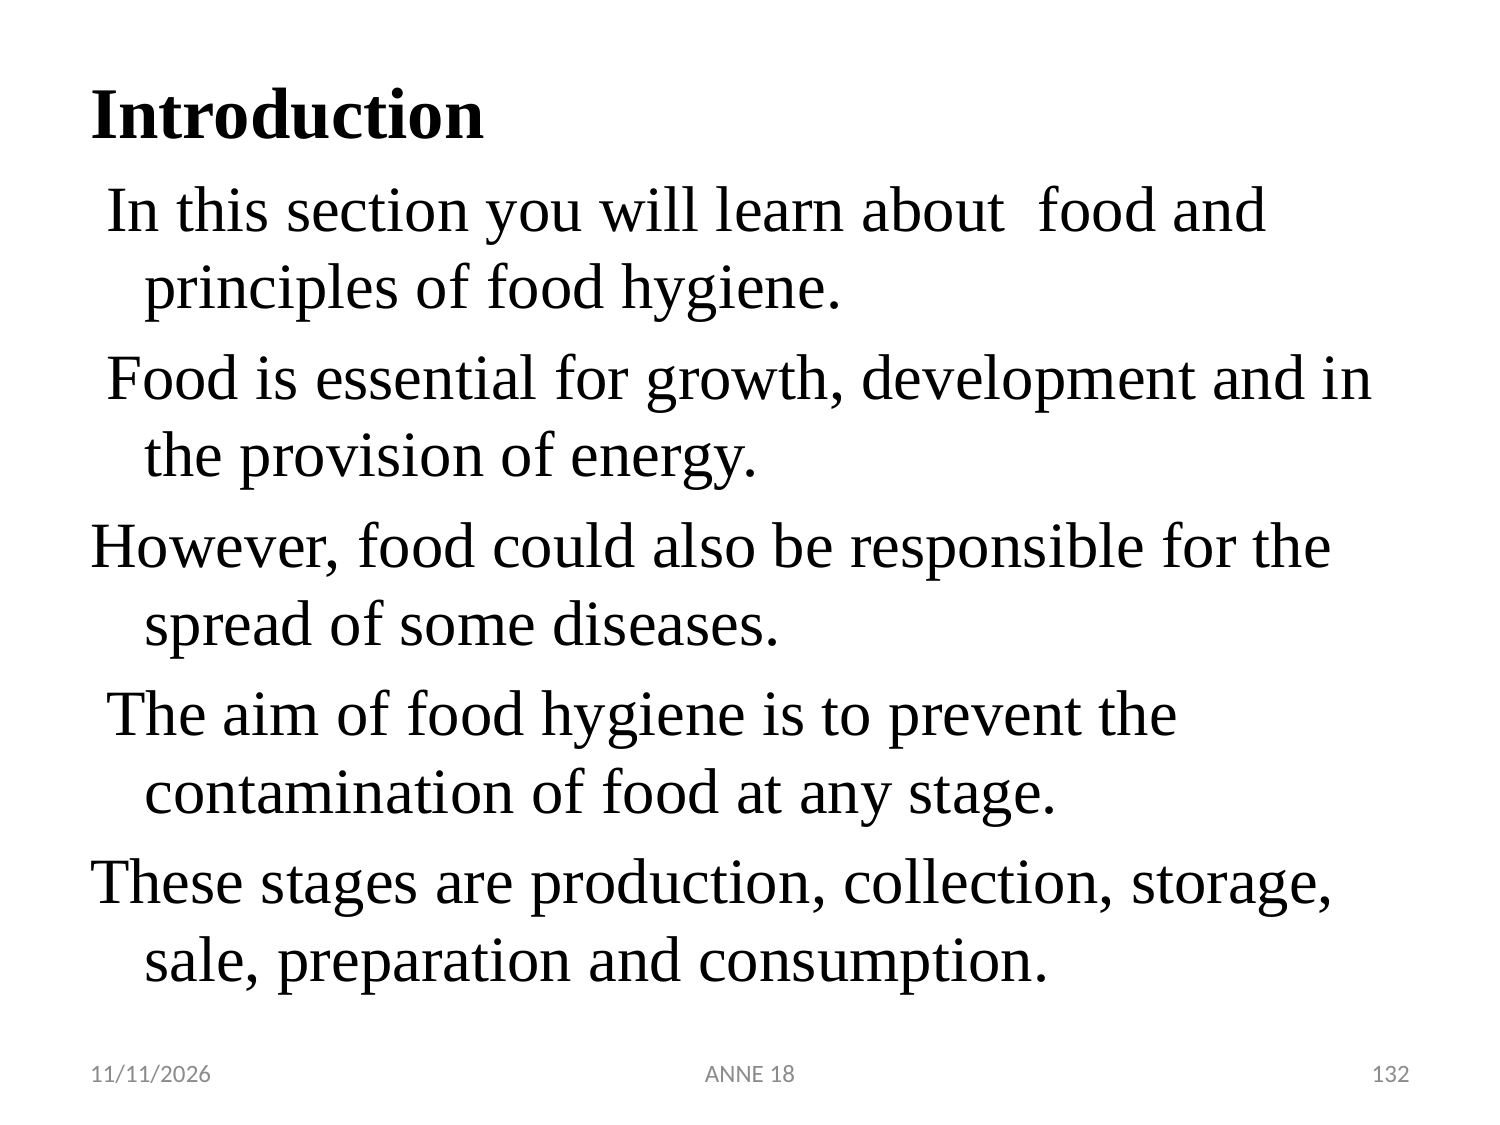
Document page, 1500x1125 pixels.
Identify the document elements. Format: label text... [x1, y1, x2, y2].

slide_number 132 [1074, 1042, 1425, 1103]
list Introduction In this section you will learn about food and principles of food hygiene. Food is essential for growth, development and in the provision of energy. However, food could also be responsible for the spread of some diseases. The aim of food hygiene is to prevent the contamination of food at any stage. These stages are production, collection, storage, sale, preparation and consumption. [75, 58, 1425, 1005]
footer ANNE 18 [512, 1042, 988, 1103]
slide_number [75, 1042, 425, 1103]
